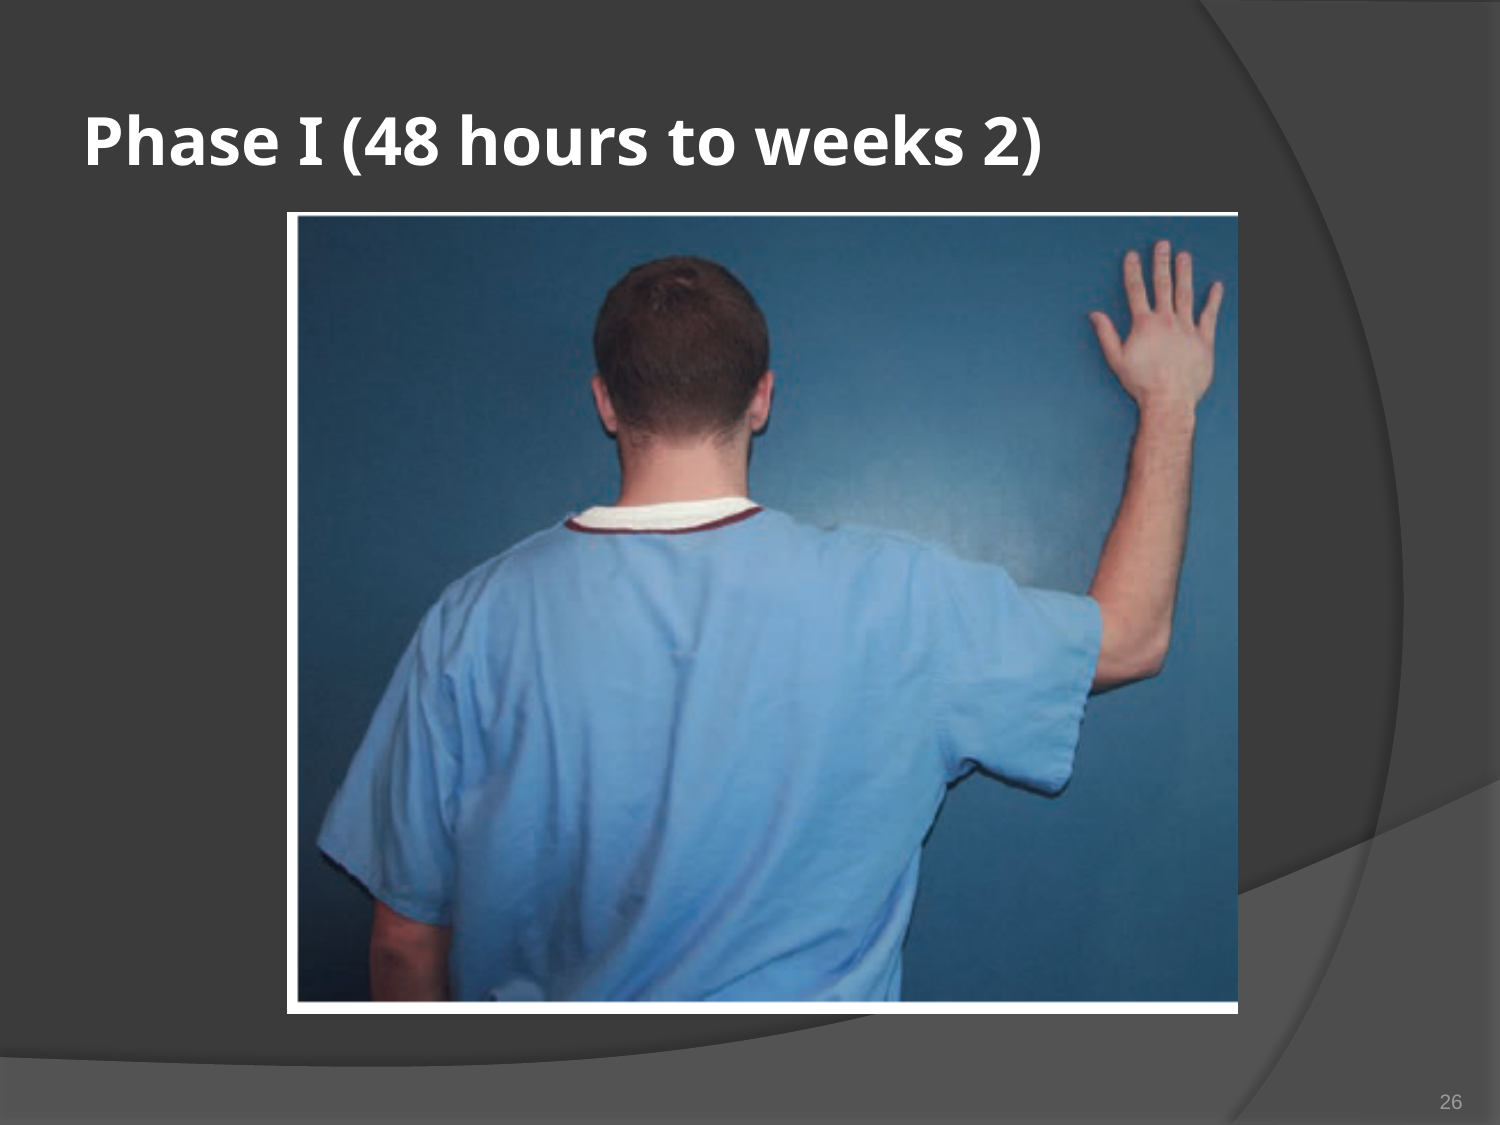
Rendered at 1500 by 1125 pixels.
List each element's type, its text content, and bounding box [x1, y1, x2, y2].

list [287, 212, 1238, 1014]
slide_number 26 [1337, 1053, 1463, 1114]
title Phase I (48 hours to weeks 2) [75, 45, 1450, 233]
